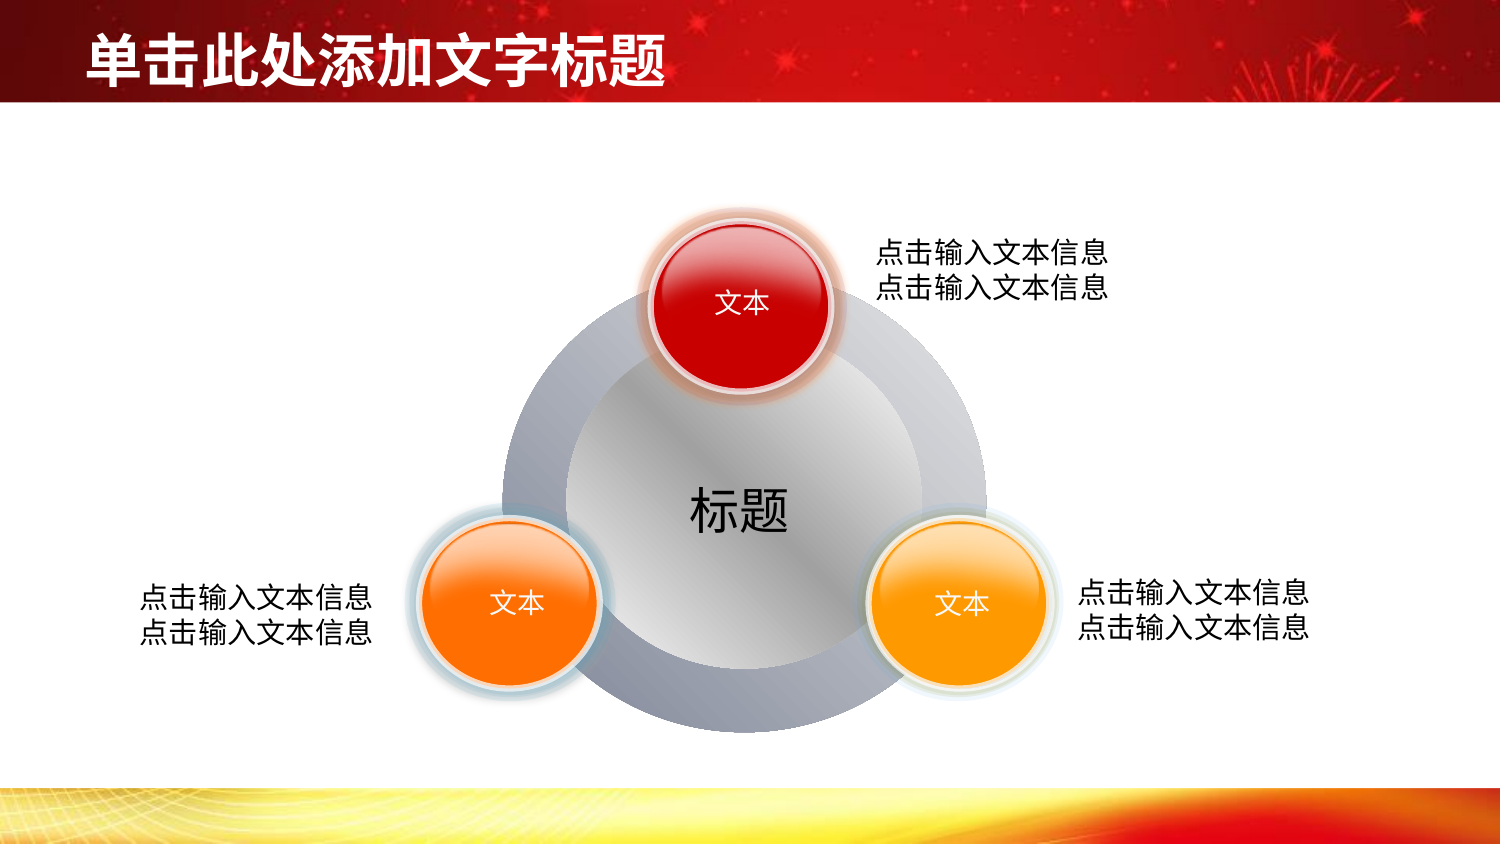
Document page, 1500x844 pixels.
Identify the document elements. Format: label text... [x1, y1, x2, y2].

picture [0, 789, 1500, 844]
text_box 点击输入文本信息点击输入文本信息 [1064, 567, 1327, 652]
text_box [635, 207, 847, 406]
picture [0, 0, 1500, 102]
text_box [404, 502, 616, 702]
text_box 点击输入文本信息点击输入文本信息 [860, 227, 1125, 312]
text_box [502, 271, 987, 733]
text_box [852, 502, 1064, 702]
text_box 点击输入文本信息点击输入文本信息 [125, 571, 389, 657]
